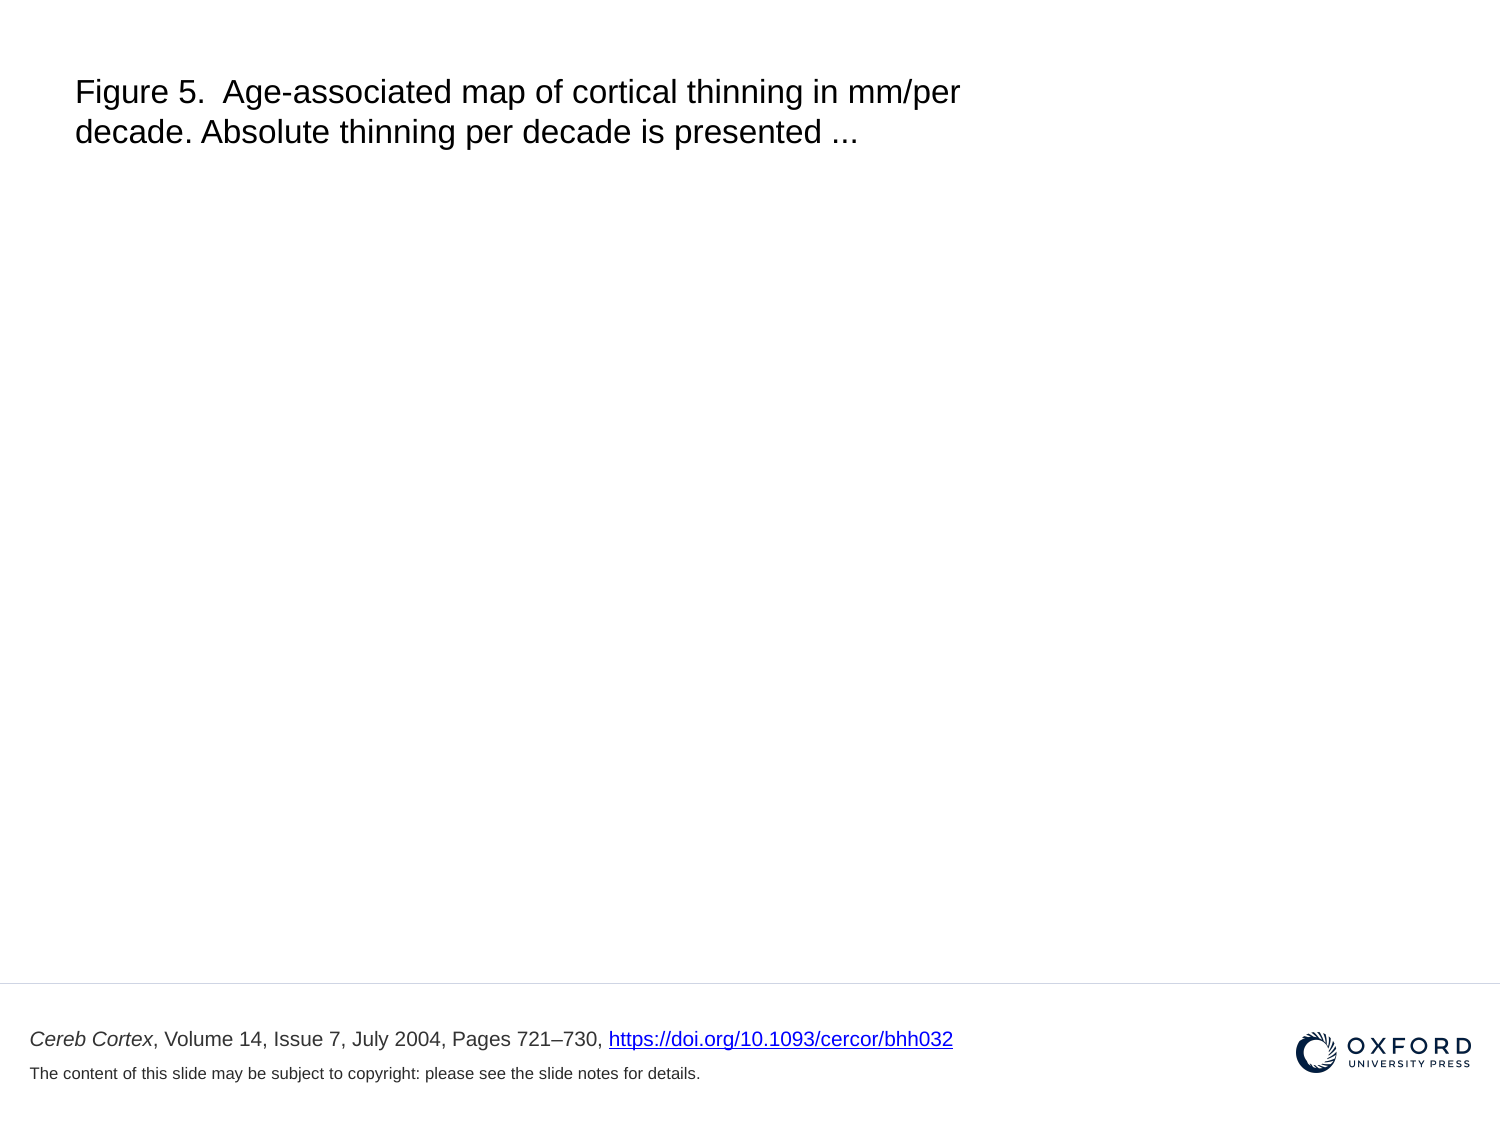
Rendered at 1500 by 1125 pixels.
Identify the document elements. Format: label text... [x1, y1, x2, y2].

title Figure 5. Age-associated map of cortical thinning in mm/per decade. Absolute thinning per decade is presented ... [75, 69, 1078, 171]
footer Cereb Cortex, Volume 14, Issue 7, July 2004, Pages 721–730, https://doi.org/10.1093/cercor/bhh032 The content of this slide may be subject to copyright: please see the slide notes for details. [0, 983, 1260, 1125]
picture [1296, 1032, 1471, 1073]
